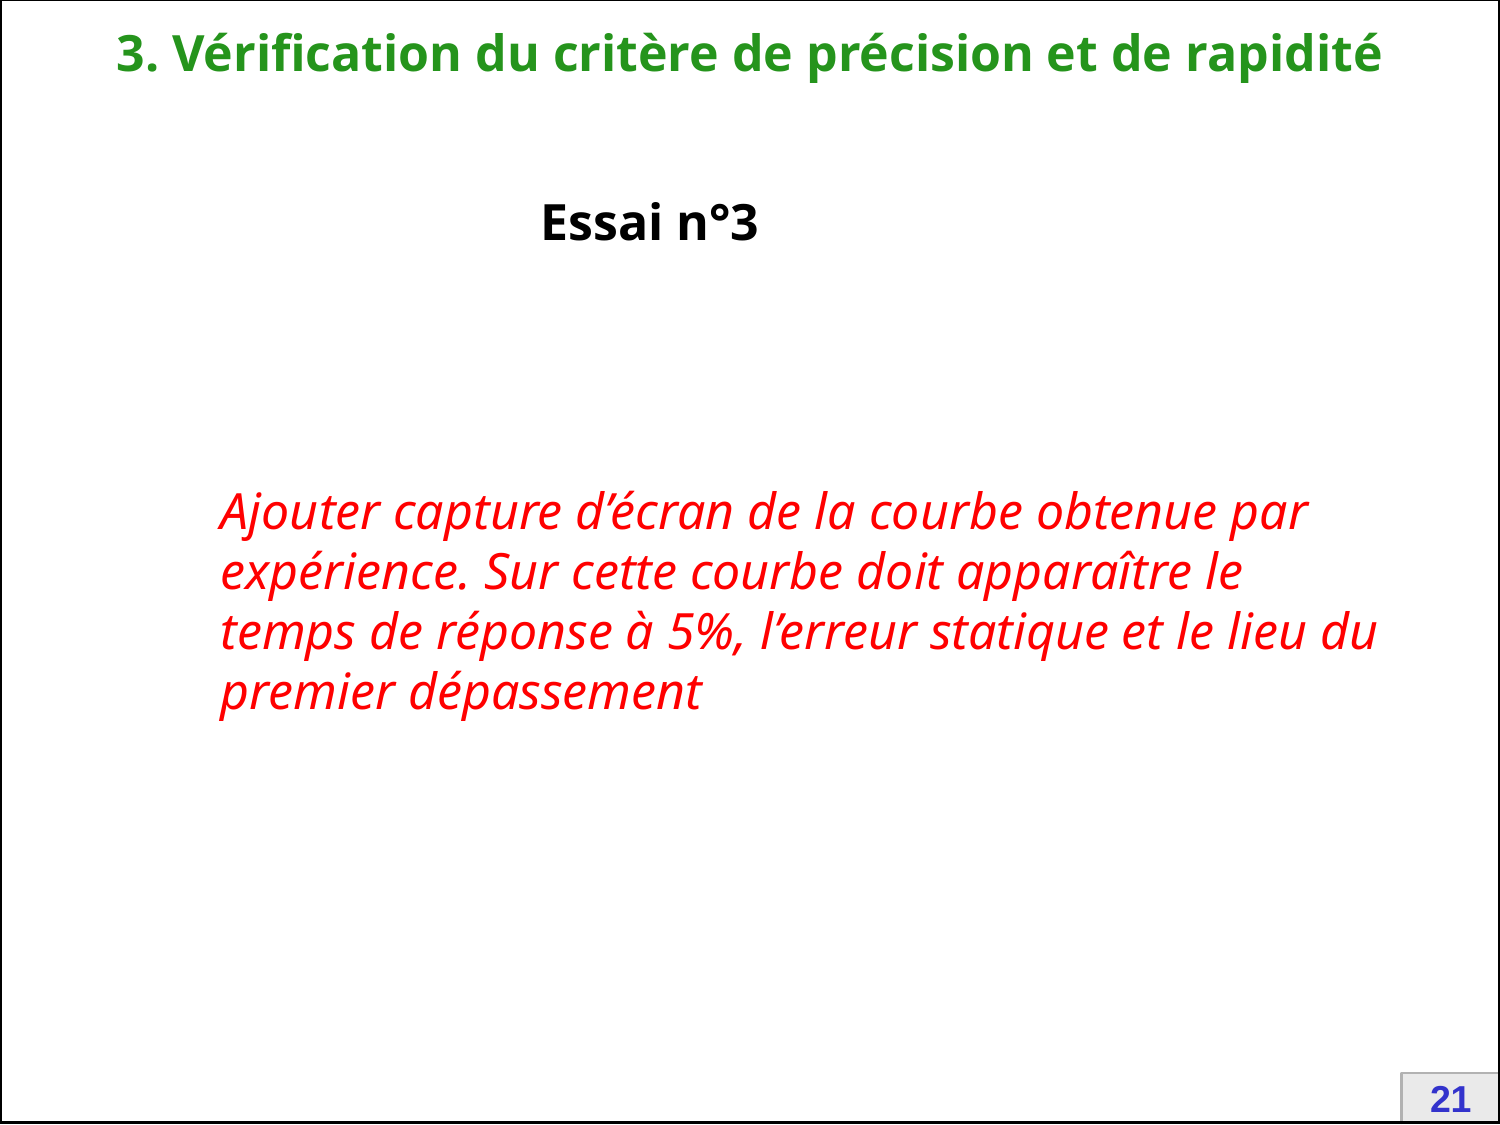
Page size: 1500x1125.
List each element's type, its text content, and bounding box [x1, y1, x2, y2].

text_box Essai n°3 [526, 183, 969, 259]
title 3. Vérification du critère de précision et de rapidité [0, 13, 1500, 89]
text_box Ajouter capture d’écran de la courbe obtenue par expérience. Sur cette courbe doit apparaître le temps de réponse à 5%, l’erreur statique et le lieu du premier dépassement [205, 471, 1397, 727]
